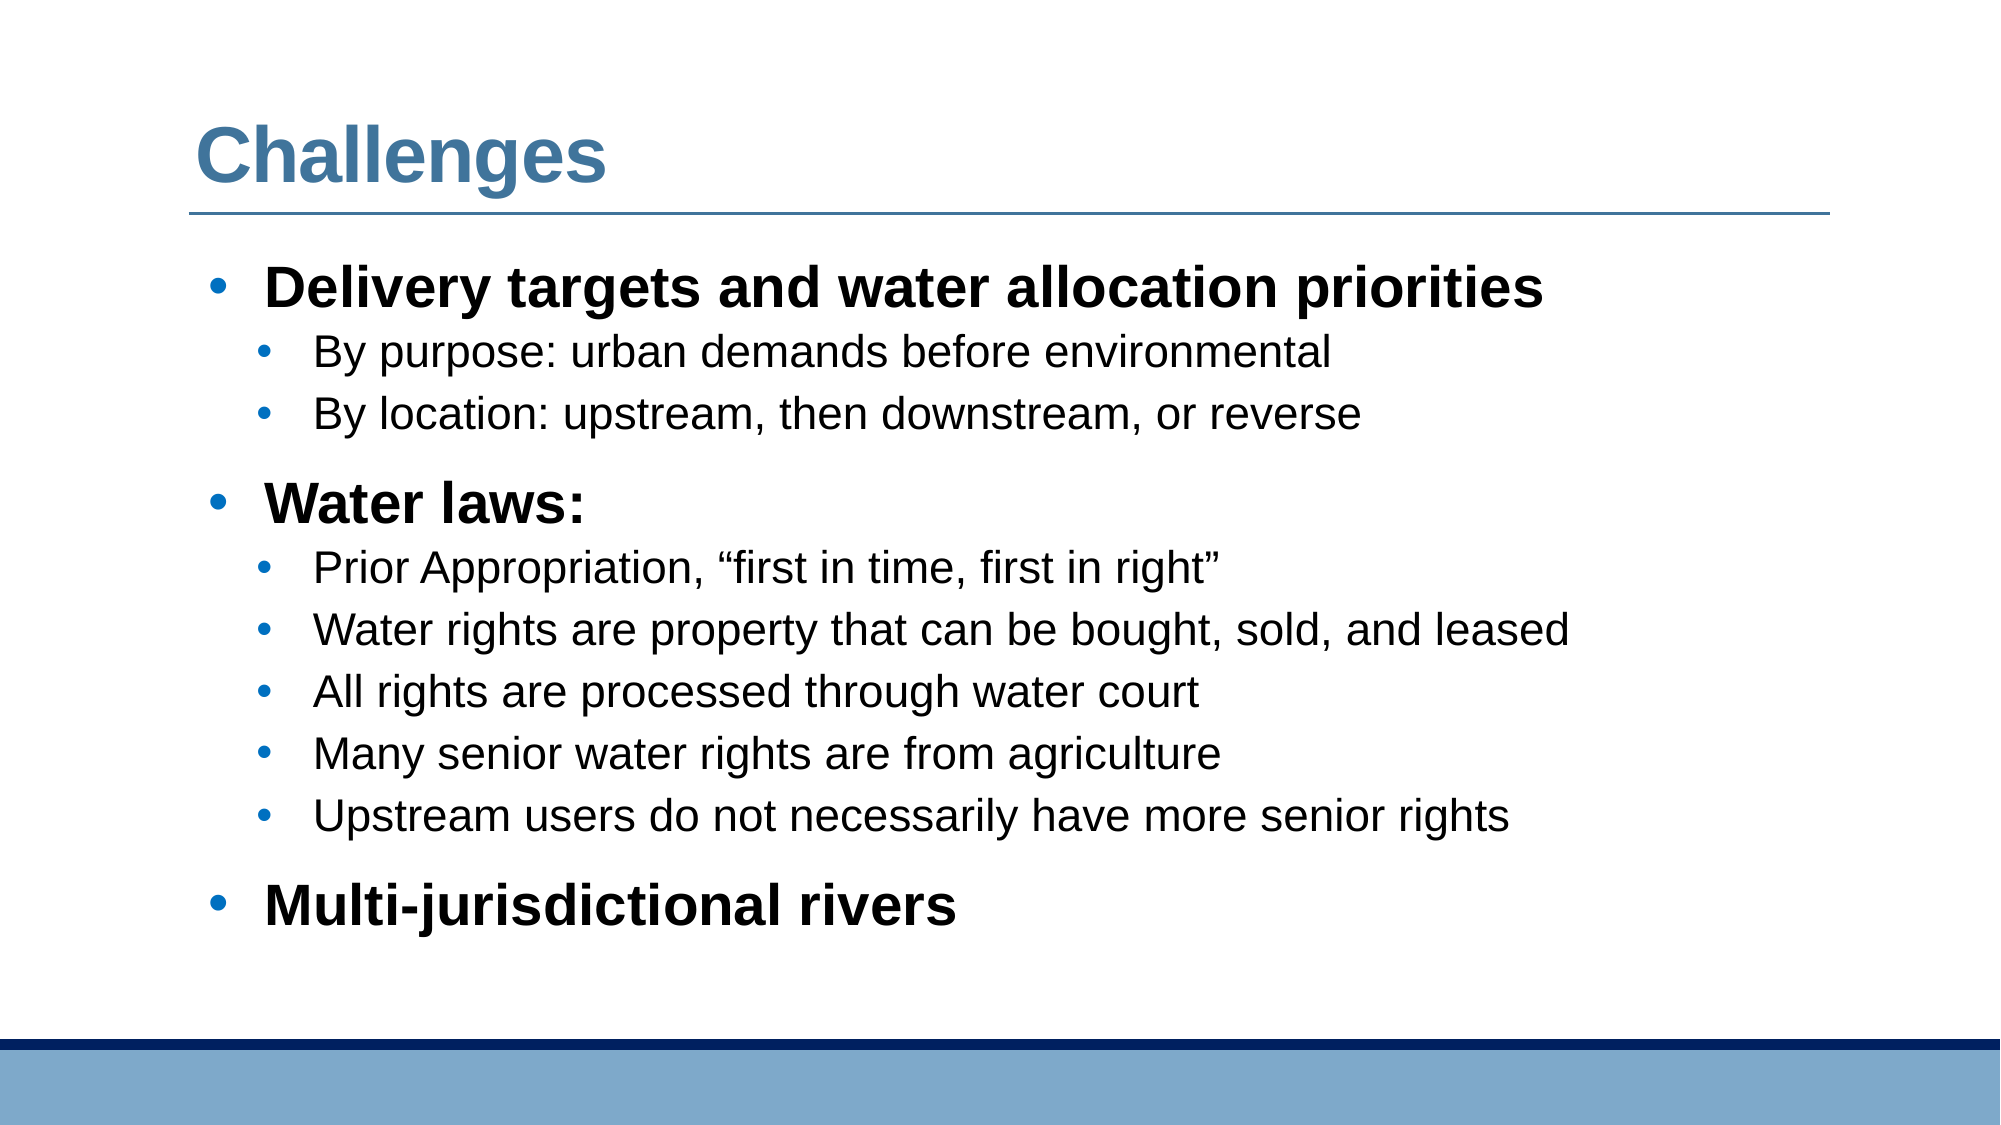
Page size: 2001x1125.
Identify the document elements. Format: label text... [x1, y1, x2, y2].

title Challenges [180, 47, 1830, 206]
text_box Delivery targets and water allocation priorities By purpose: urban demands before environmental By location: upstream, then downstream, or reverse Water laws: Prior Appropriation, “first in time, first in right” Water rights are property that can be bought, sold, and leased All rights are processed through water court Many senior water rights are from agriculture Upstream users do not necessarily have more senior rights Multi-jurisdictional rivers [179, 249, 1843, 967]
